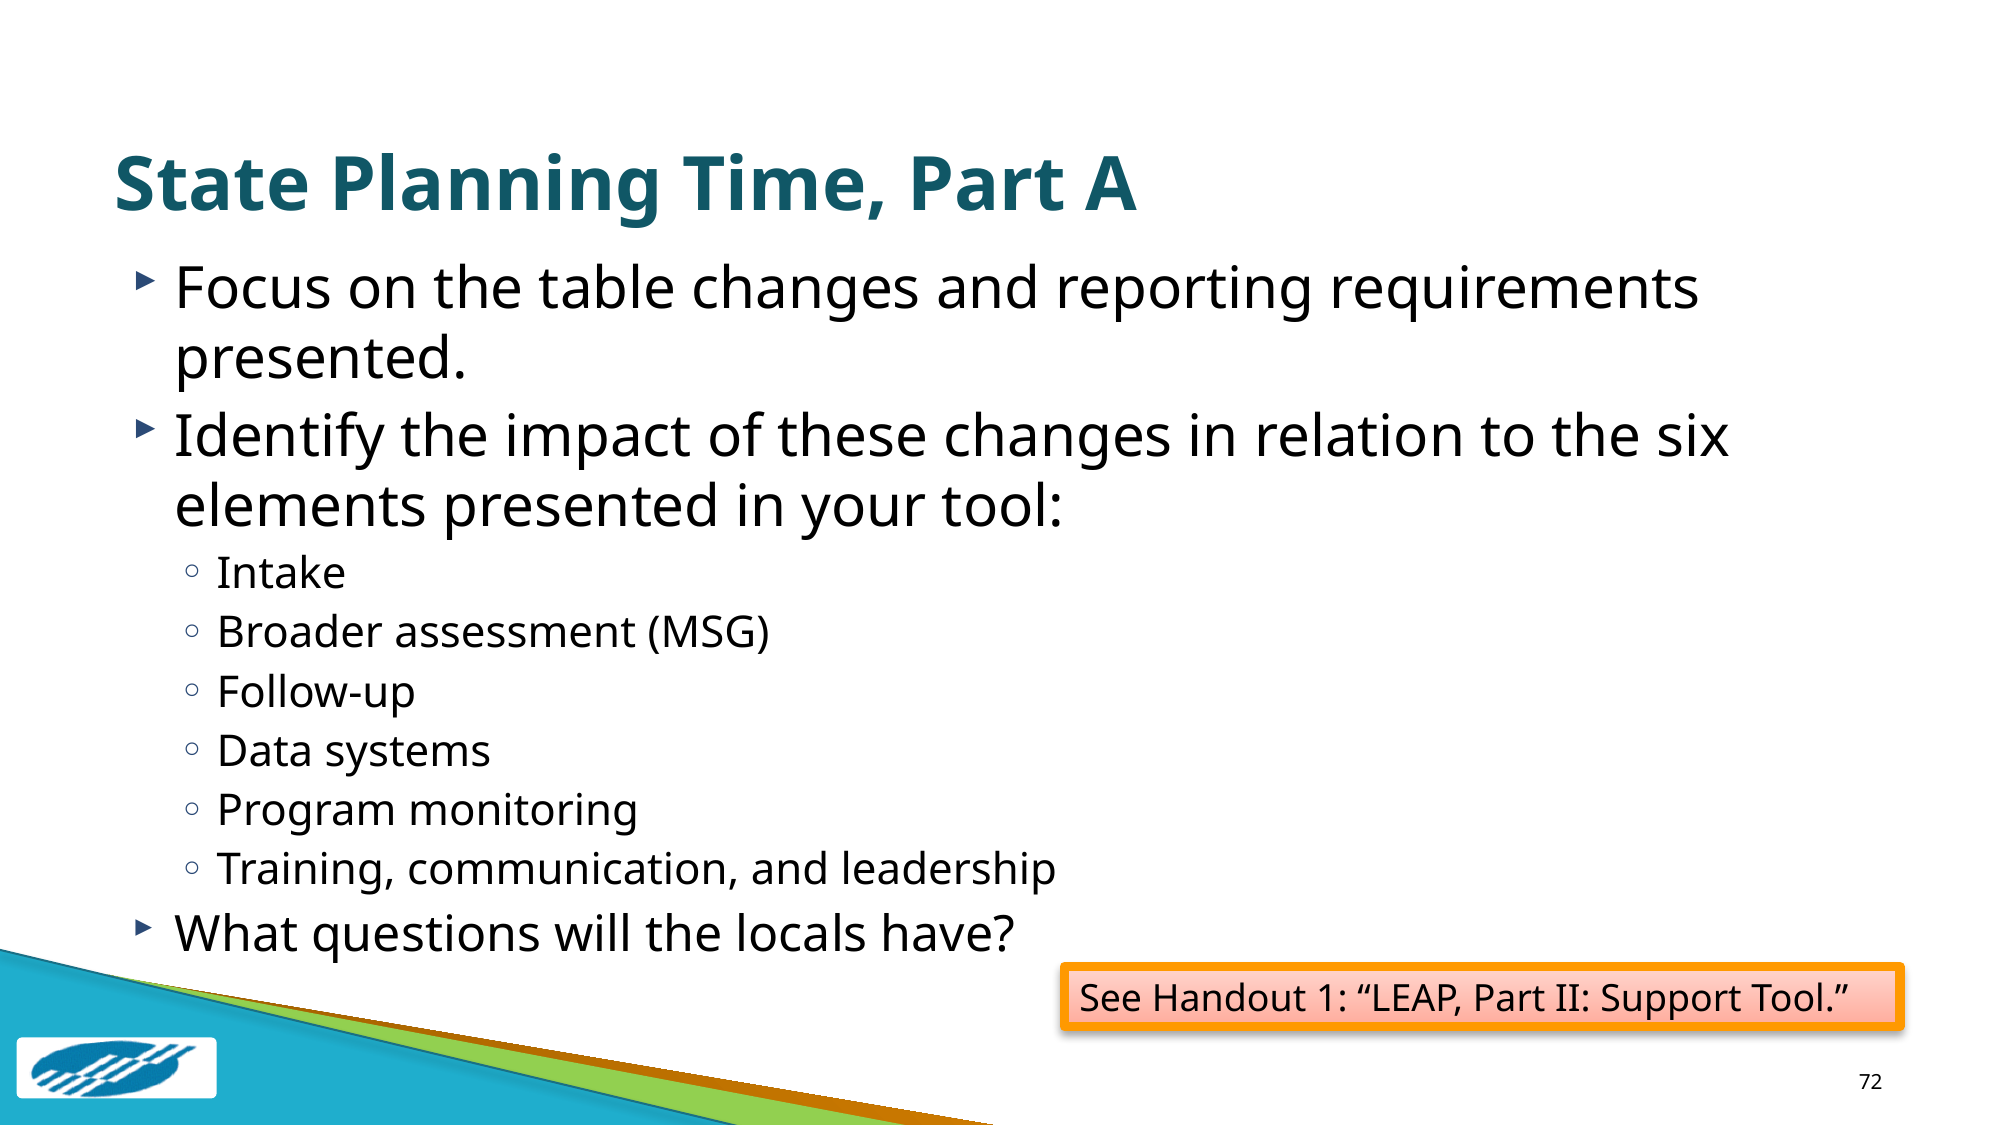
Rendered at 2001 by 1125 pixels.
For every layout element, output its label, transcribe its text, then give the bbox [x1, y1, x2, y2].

picture [16, 1037, 217, 1099]
slide_number 72 [1766, 1059, 1900, 1092]
title State Planning Time, Part A [99, 45, 1900, 233]
list Focus on the table changes and reporting requirements presented. Identify the impact of these changes in relation to the six elements presented in your tool: Intake Broader assessment (MSG) Follow-up Data systems Program monitoring Training, communication, and leadership What questions will the locals have? [99, 243, 1900, 986]
text_box See Handout 1: “LEAP, Part II: Support Tool.” [1064, 966, 1901, 1027]
